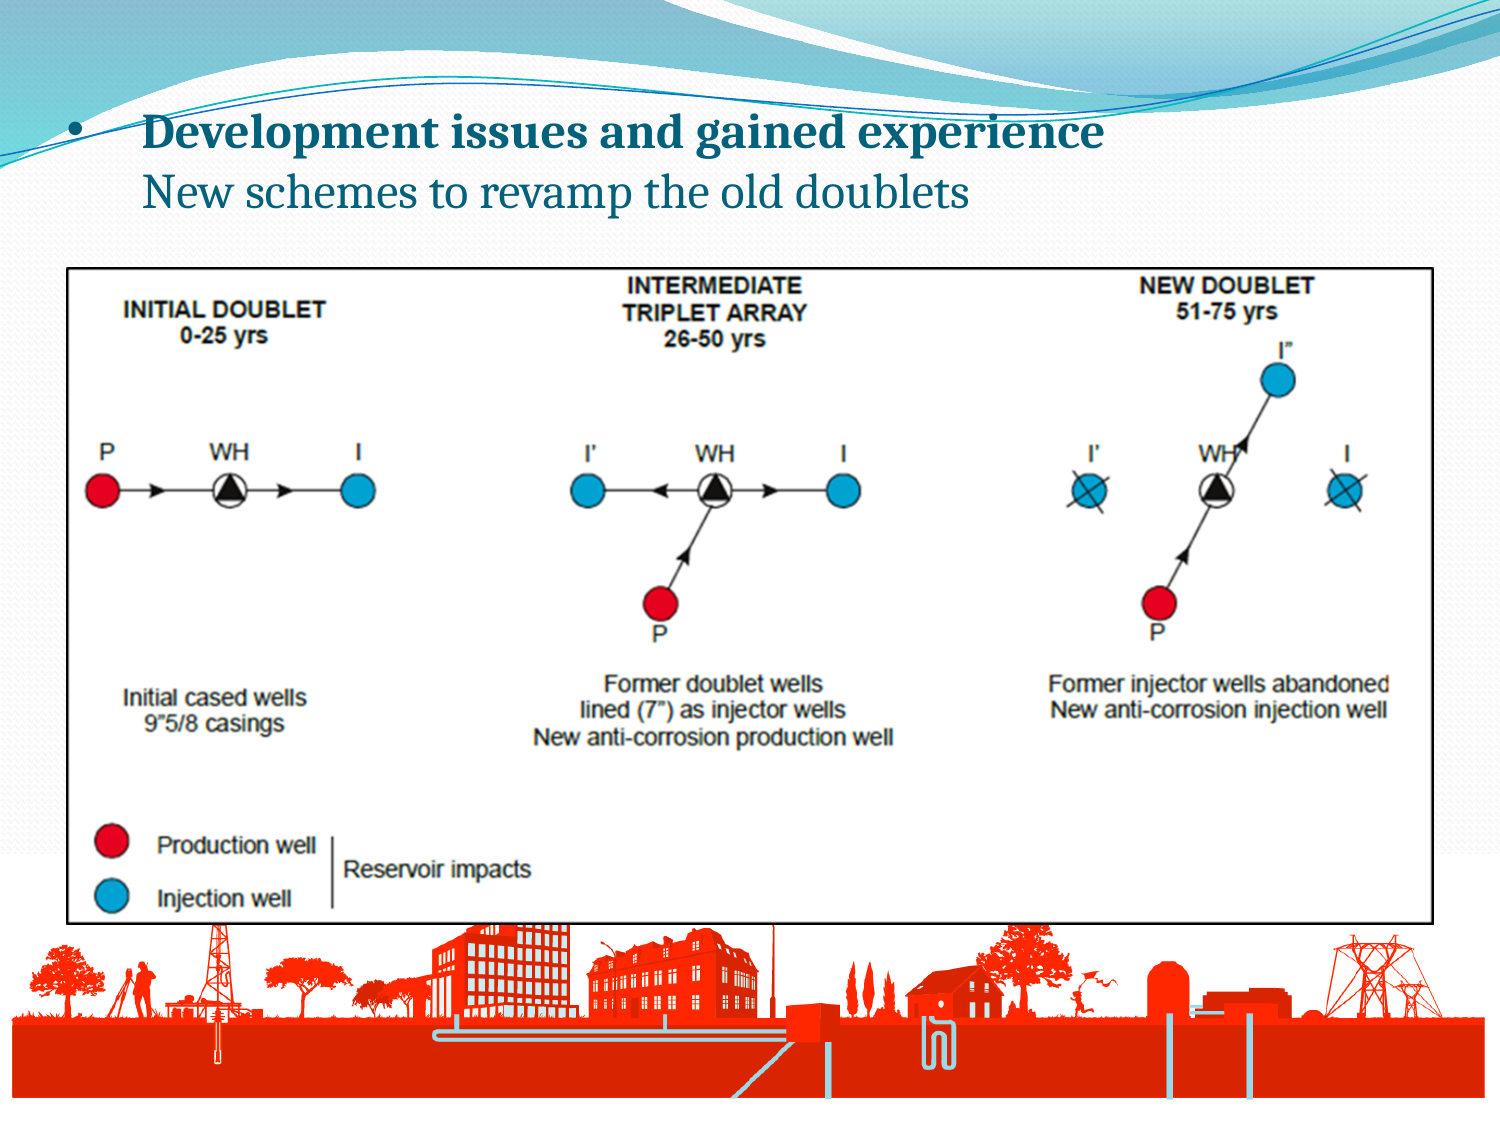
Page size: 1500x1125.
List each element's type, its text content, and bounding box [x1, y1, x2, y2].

title Development issues and gained experience New schemes to revamp the old doublets [66, 30, 1417, 219]
picture [66, 266, 1434, 926]
picture [0, 853, 1500, 1125]
